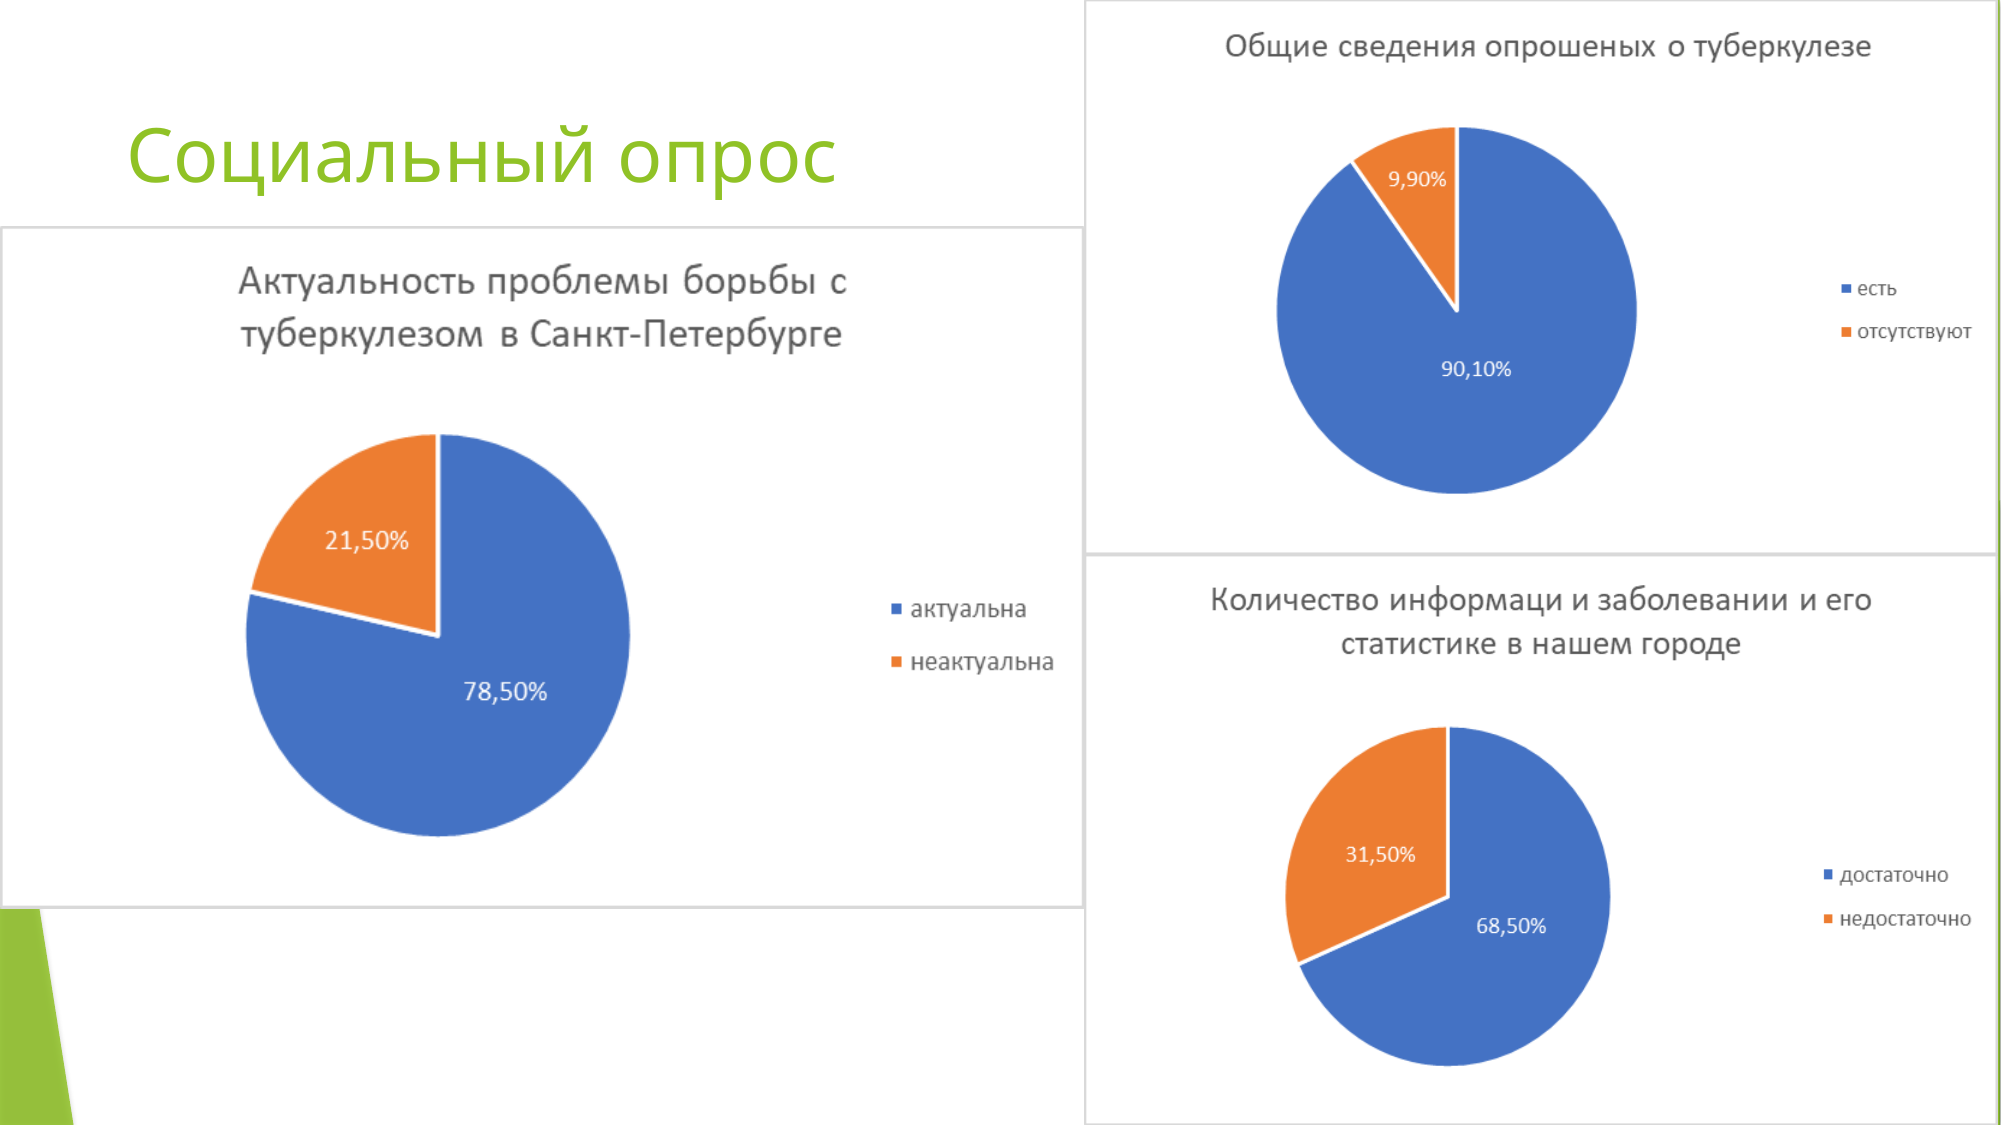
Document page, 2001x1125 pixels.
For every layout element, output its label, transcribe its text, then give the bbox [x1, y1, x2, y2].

picture [1083, 0, 1998, 1125]
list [0, 226, 1079, 909]
title Социальный опрос [111, 99, 1079, 225]
